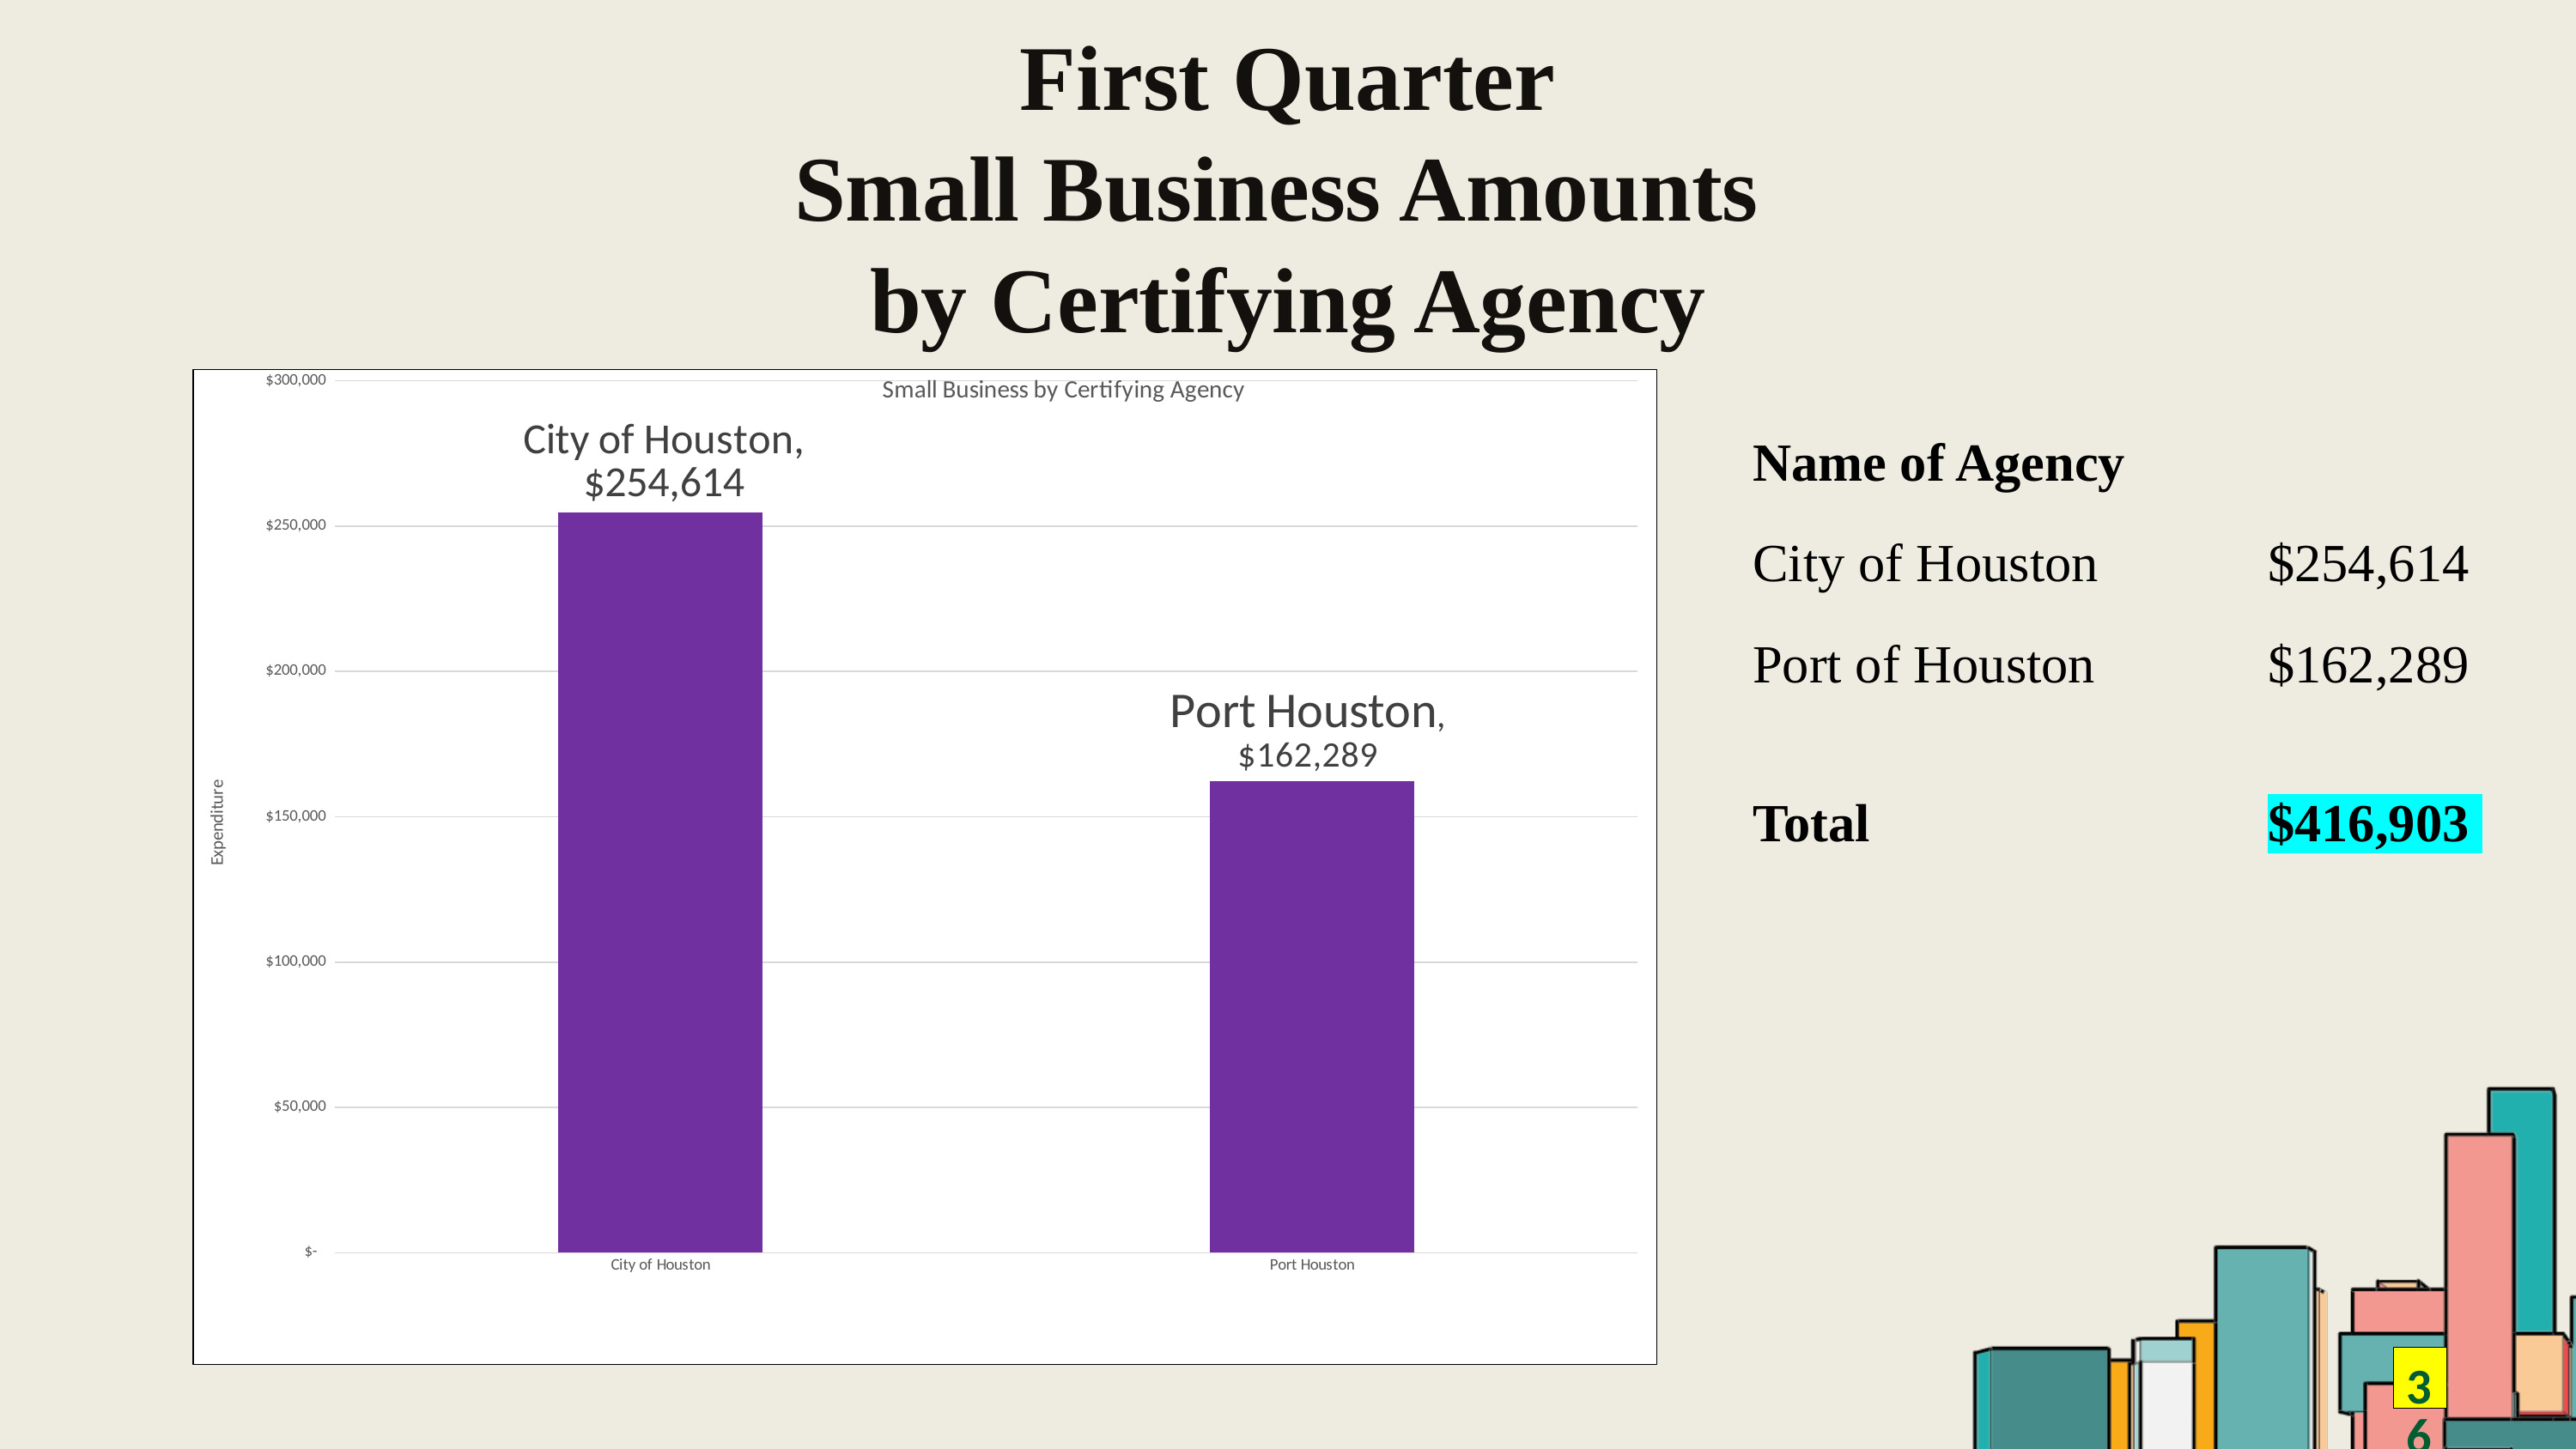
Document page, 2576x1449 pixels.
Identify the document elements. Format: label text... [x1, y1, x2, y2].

chart [191, 368, 1658, 1366]
picture [1895, 1074, 2576, 1449]
list Name of Agency City of Houston $254,614 Port of Houston $162,289 Total $416,903 [1753, 434, 2488, 1214]
text_box 36 [2393, 1347, 2447, 1409]
title First Quarter Small Business Amounts by Certifying Agency [188, 15, 2388, 351]
